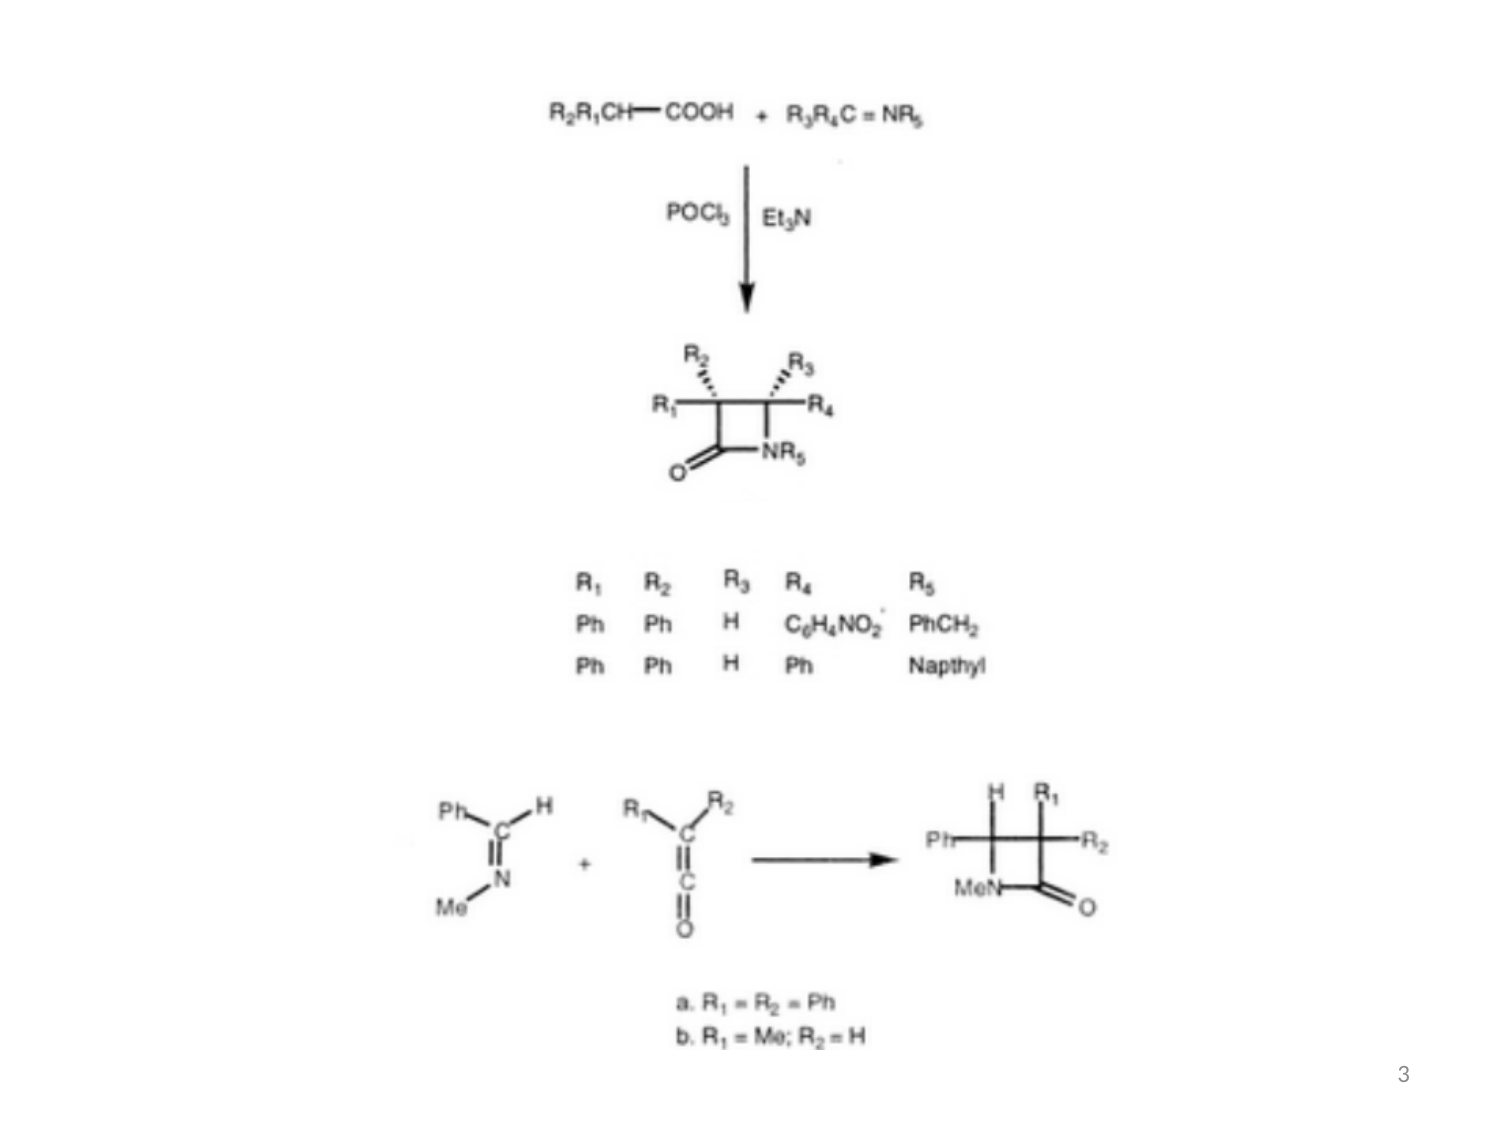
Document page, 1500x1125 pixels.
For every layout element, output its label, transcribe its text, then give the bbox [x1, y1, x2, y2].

picture [382, 74, 1118, 1051]
slide_number 3 [1074, 1042, 1425, 1103]
